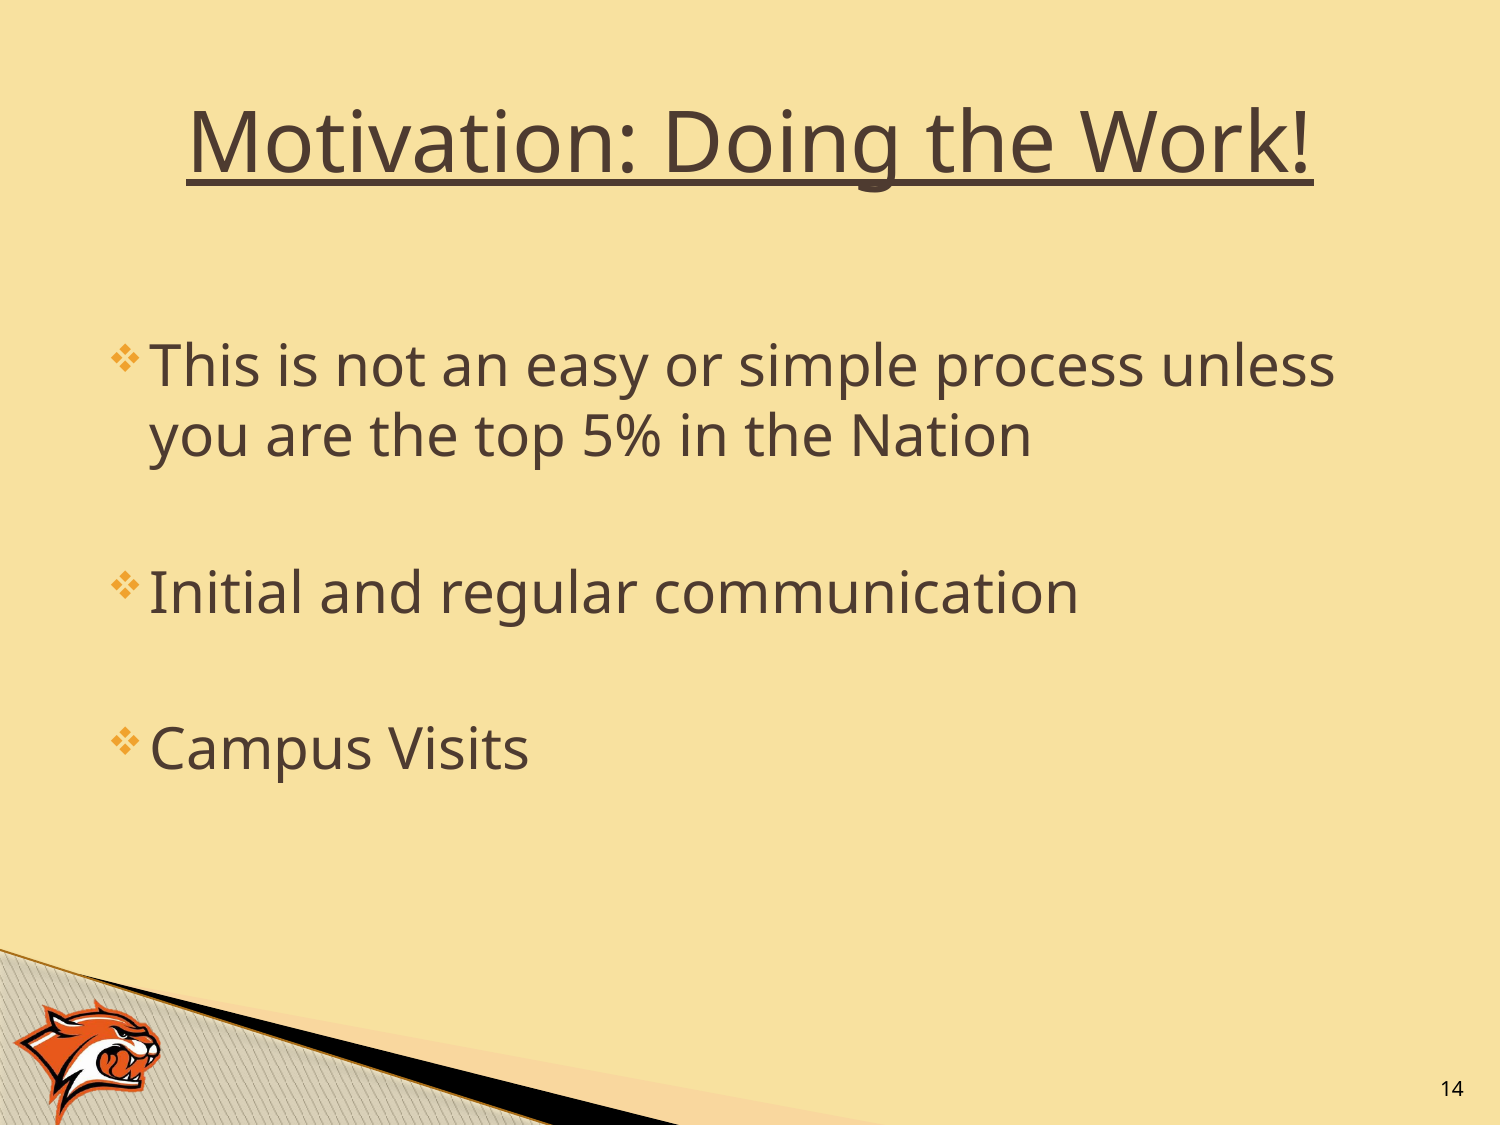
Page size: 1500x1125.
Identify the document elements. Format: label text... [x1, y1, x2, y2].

list This is not an easy or simple process unless you are the top 5% in the Nation Initial and regular communication Campus Visits [75, 243, 1425, 986]
slide_number 14 [1418, 1051, 1479, 1112]
picture [12, 997, 163, 1125]
title Motivation: Doing the Work! [75, 45, 1425, 233]
